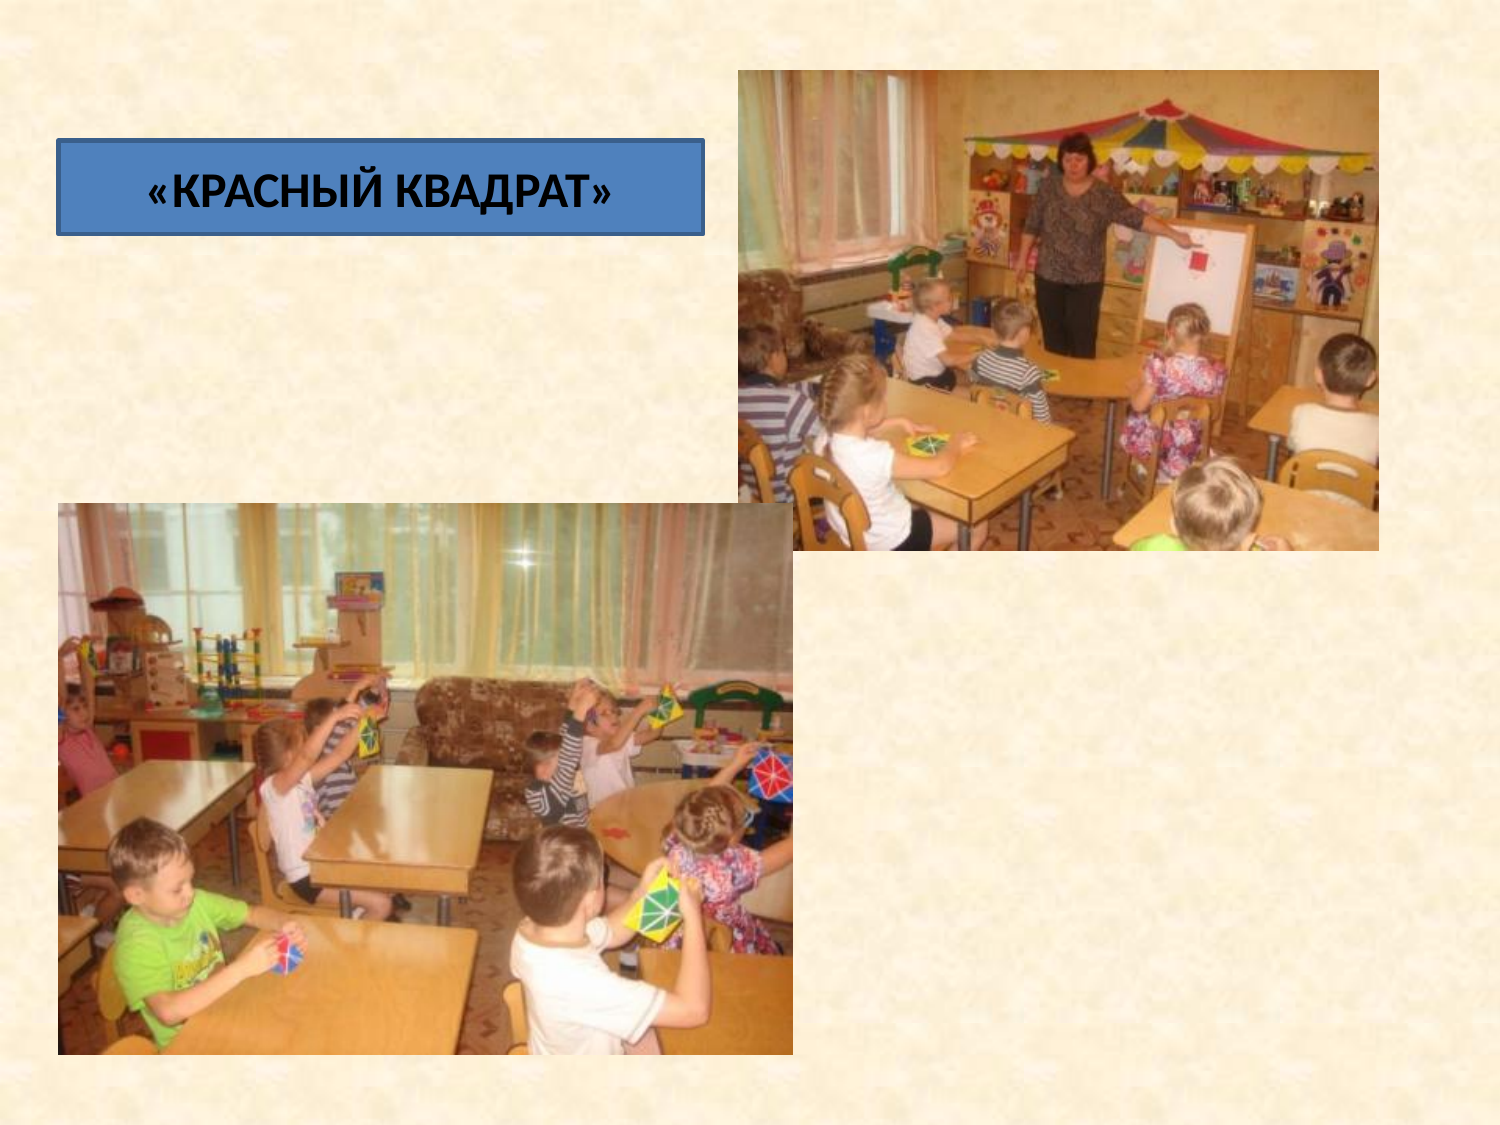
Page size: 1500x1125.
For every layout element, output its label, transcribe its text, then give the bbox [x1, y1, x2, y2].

text_box «КРАСНЫЙ КВАДРАТ» [56, 138, 705, 236]
picture [0, 0, 1500, 1125]
